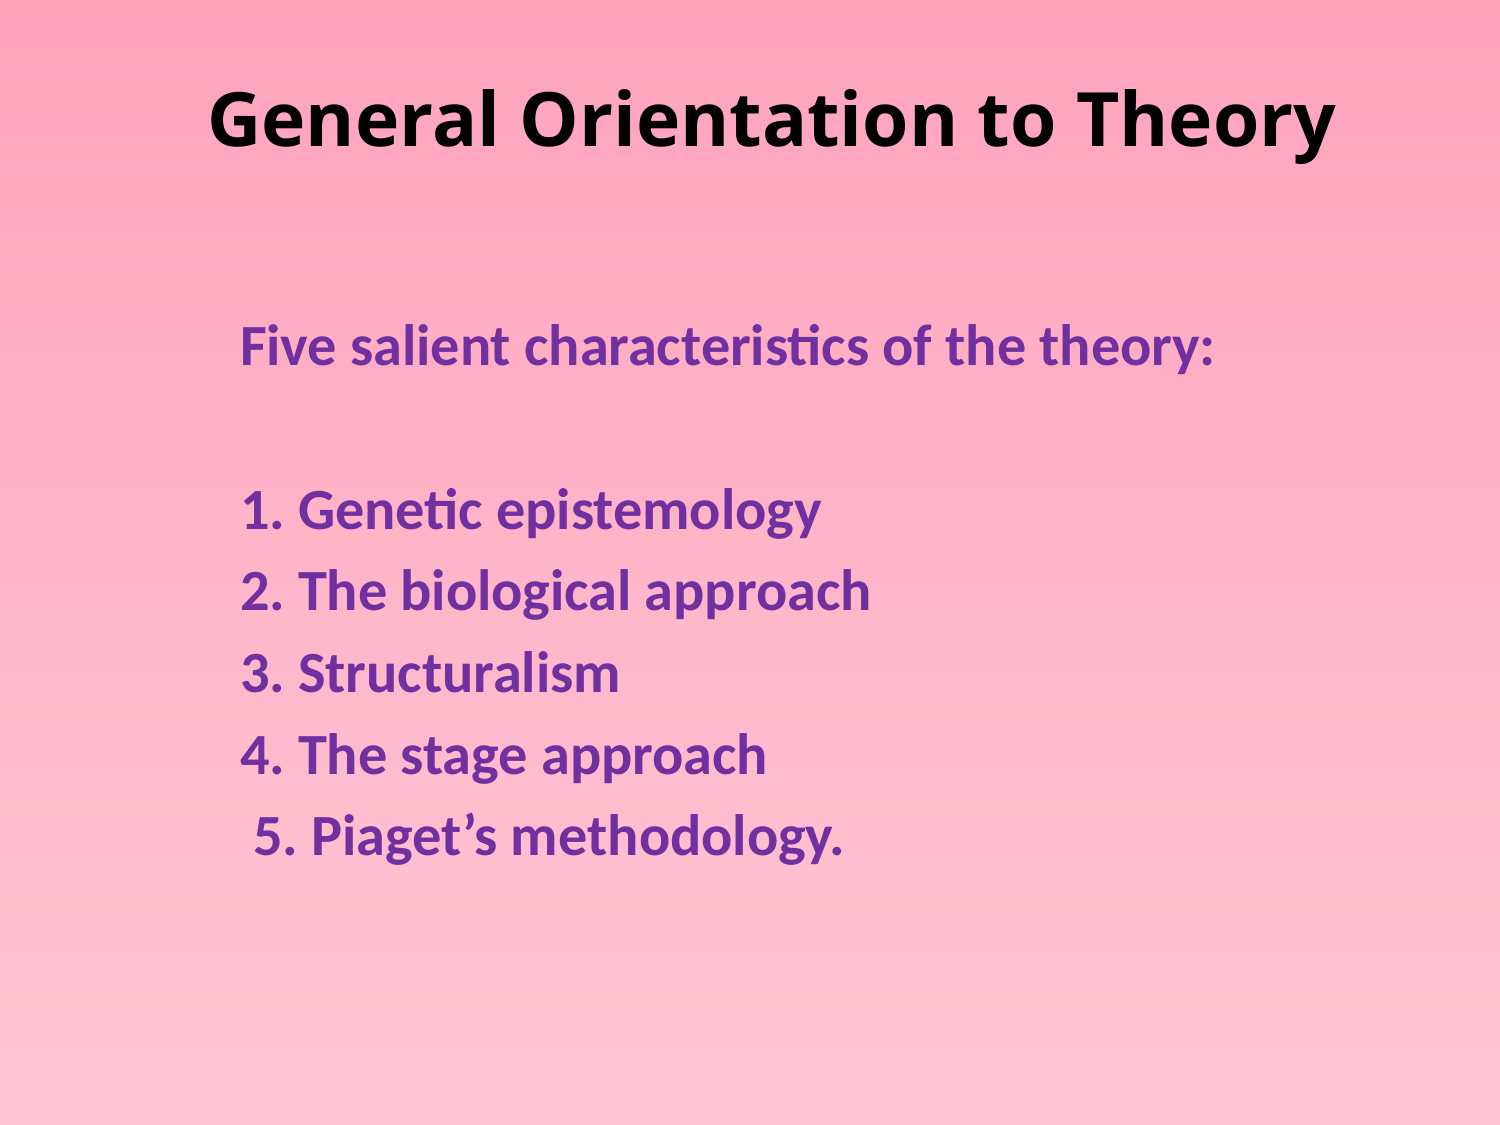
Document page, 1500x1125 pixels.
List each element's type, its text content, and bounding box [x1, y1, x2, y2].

subtitle Five salient characteristics of the theory: 1. Genetic epistemology 2. The biological approach 3. Structuralism 4. The stage approach 5. Piaget’s methodology. [225, 299, 1275, 588]
title General Orientation to Theory [125, 0, 1400, 238]
